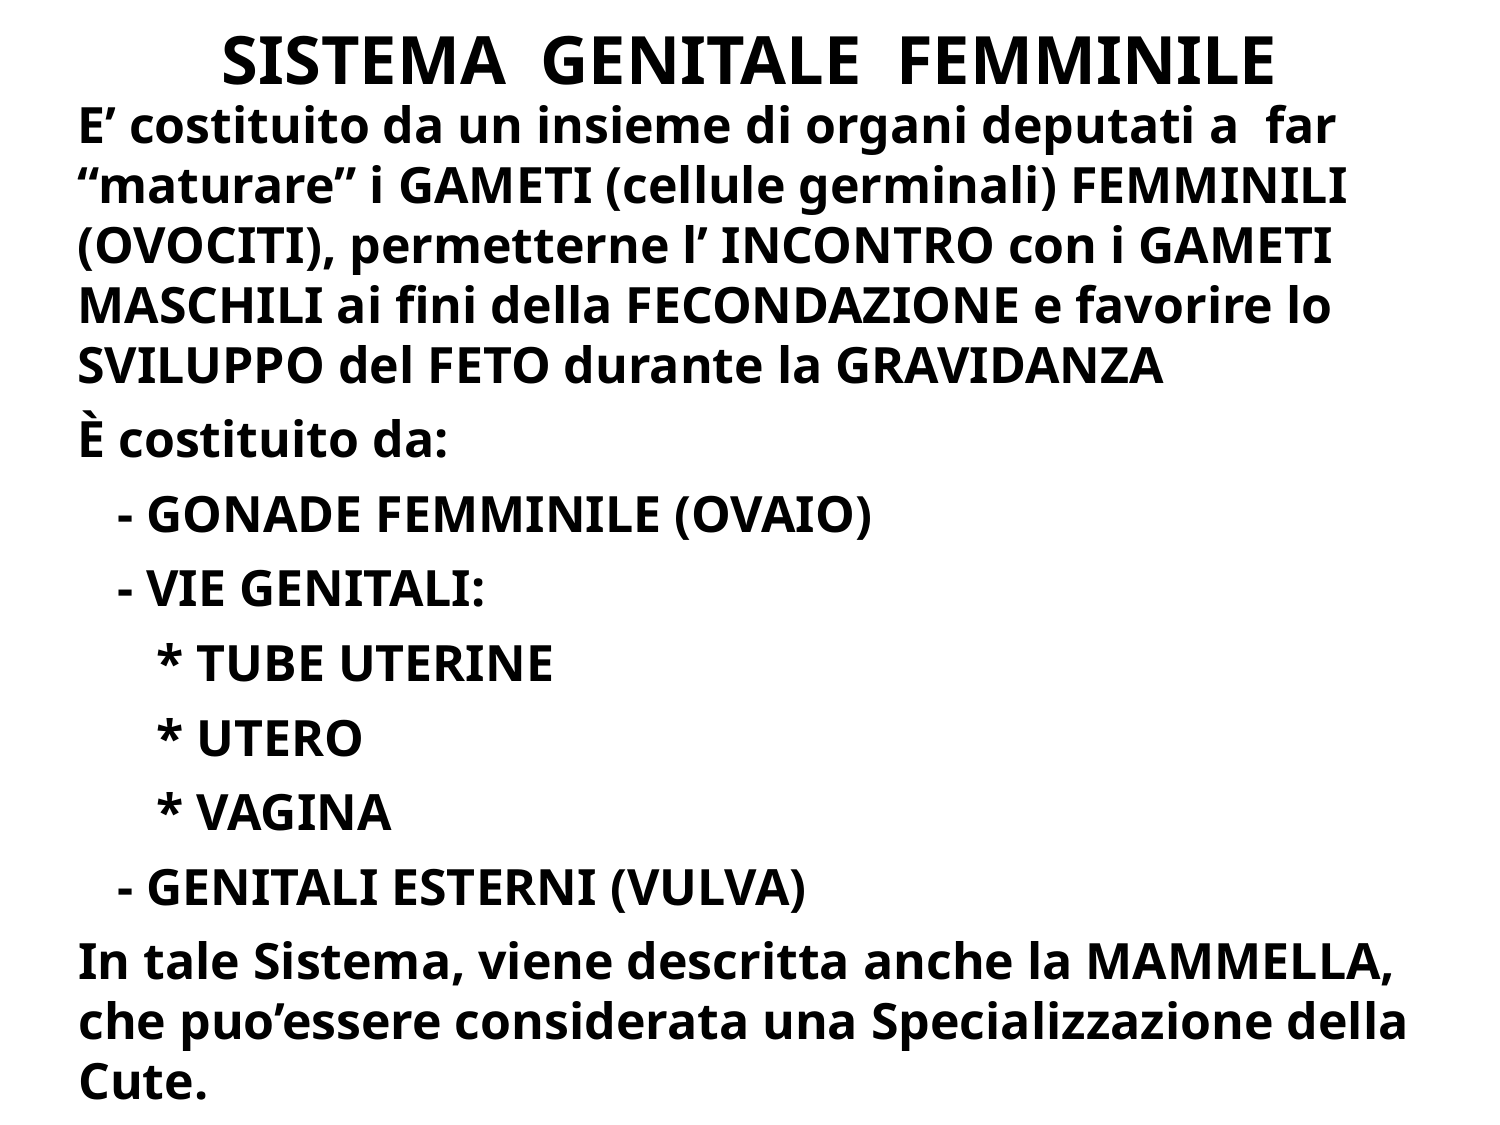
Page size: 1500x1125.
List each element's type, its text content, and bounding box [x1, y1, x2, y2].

list E’ costituito da un insieme di organi deputati a far “maturare” i GAMETI (cellule germinali) FEMMINILI (OVOCITI), permetterne l’ INCONTRO con i GAMETI MASCHILI ai fini della FECONDAZIONE e favorire lo SVILUPPO del FETO durante la GRAVIDANZA È costituito da: - GONADE FEMMINILE (OVAIO) - VIE GENITALI: * TUBE UTERINE * UTERO * VAGINA - GENITALI ESTERNI (VULVA) In tale Sistema, viene descritta anche la MAMMELLA, che puo’essere considerata una Specializzazione della Cute. [62, 85, 1500, 1125]
title SISTEMA GENITALE FEMMINILE [0, 0, 1500, 117]
